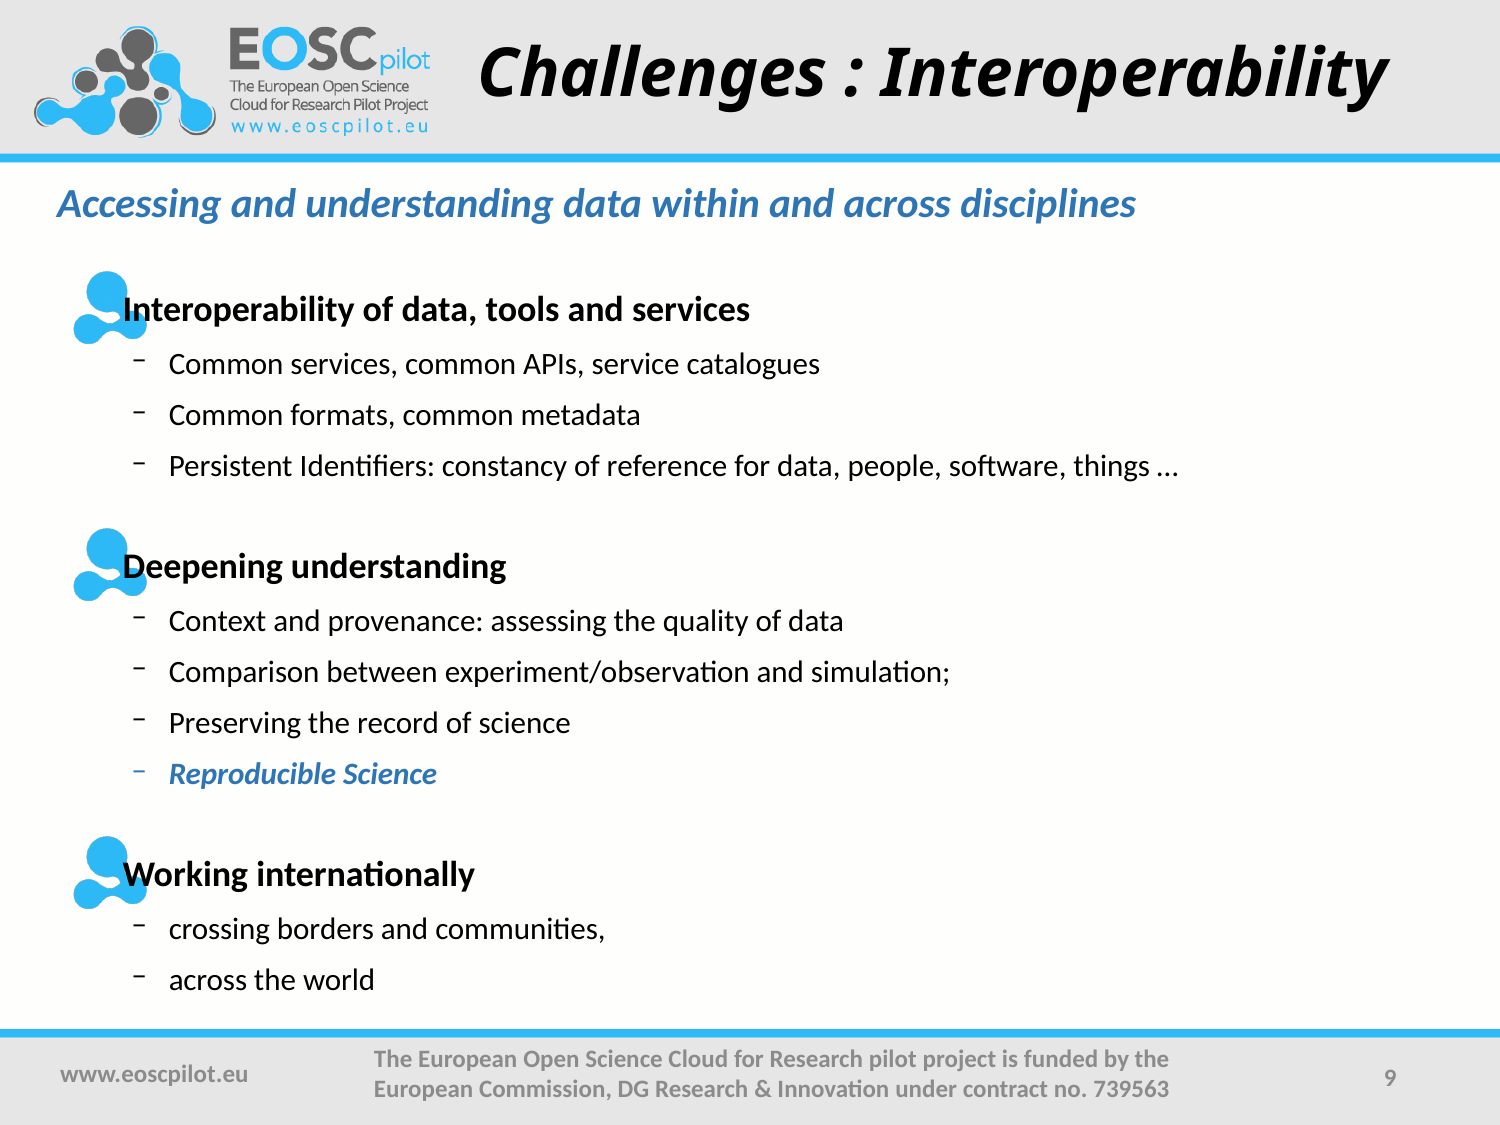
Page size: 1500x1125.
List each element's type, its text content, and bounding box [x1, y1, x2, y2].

slide_number 9 [1354, 1046, 1412, 1107]
list Accessing and understanding data within and across disciplines Interoperability of data, tools and services Common services, common APIs, service catalogues Common formats, common metadata Persistent Identifiers: constancy of reference for data, people, software, things … Deepening understanding Context and provenance: assessing the quality of data Comparison between experiment/observation and simulation; Preserving the record of science Reproducible Science Working internationally crossing borders and communities, across the world [42, 173, 1473, 1013]
title Challenges : Interoperability [462, 0, 1500, 149]
slide_number www.eoscpilot.eu [45, 1042, 268, 1103]
picture [0, 0, 1500, 1125]
footer The European Open Science Cloud for Research pilot project is funded by the European Commission, DG Research & Innovation under contract no. 739563 [354, 1042, 1191, 1103]
